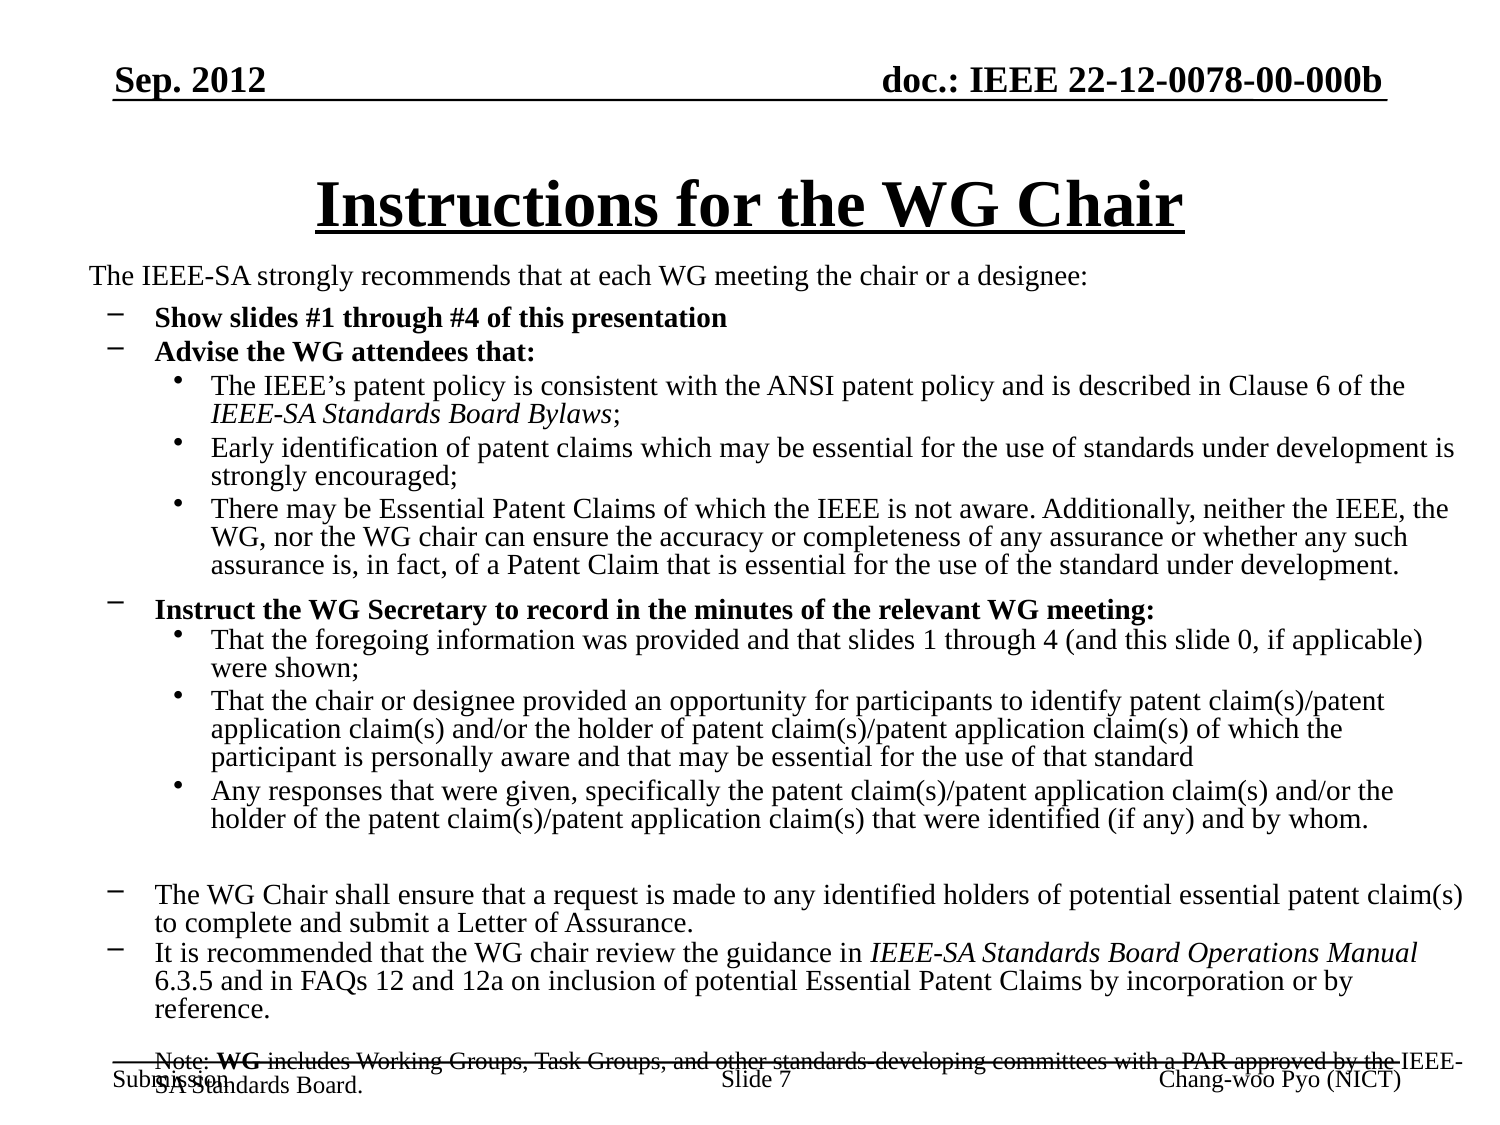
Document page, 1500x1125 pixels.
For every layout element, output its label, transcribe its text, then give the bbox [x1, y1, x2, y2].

list The IEEE-SA strongly recommends that at each WG meeting the chair or a designee: Show slides #1 through #4 of this presentation Advise the WG attendees that: The IEEE’s patent policy is consistent with the ANSI patent policy and is described in Clause 6 of the IEEE-SA Standards Board Bylaws; Early identification of patent claims which may be essential for the use of standards under development is strongly encouraged; There may be Essential Patent Claims of which the IEEE is not aware. Additionally, neither the IEEE, the WG, nor the WG chair can ensure the accuracy or completeness of any assurance or whether any such assurance is, in fact, of a Patent Claim that is essential for the use of the standard under development. Instruct the WG Secretary to record in the minutes of the relevant WG meeting: That the foregoing information was provided and that slides 1 through 4 (and this slide 0, if applicable) were shown; That the chair or designee provided an opportunity for participants to identify patent claim(s)/patent application claim(s) and/or the holder of patent claim(s)/patent application claim(s) of which the participant is personally aware and that may be essential for the use of that standard Any responses that were given, specifically the patent claim(s)/patent application claim(s) and/or the holder of the patent claim(s)/patent application claim(s) that were identified (if any) and by whom. The WG Chair shall ensure that a request is made to any identified holders of potential essential patent claim(s) to complete and submit a Letter of Assurance. It is recommended that the WG chair review the guidance in IEEE-SA Standards Board Operations Manual 6.3.5 and in FAQs 12 and 12a on inclusion of potential Essential Patent Claims by incorporation or by reference. Note: WG includes Working Groups, Task Groups, and other standards-developing committees with a PAR approved by the IEEE-SA Standards Board. [17, 255, 1489, 931]
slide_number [114, 54, 269, 101]
slide_number Slide 7 [712, 1061, 800, 1093]
footer Chang-woo Pyo (NICT) [1155, 1061, 1402, 1093]
title Instructions for the WG Chair [112, 112, 1388, 255]
